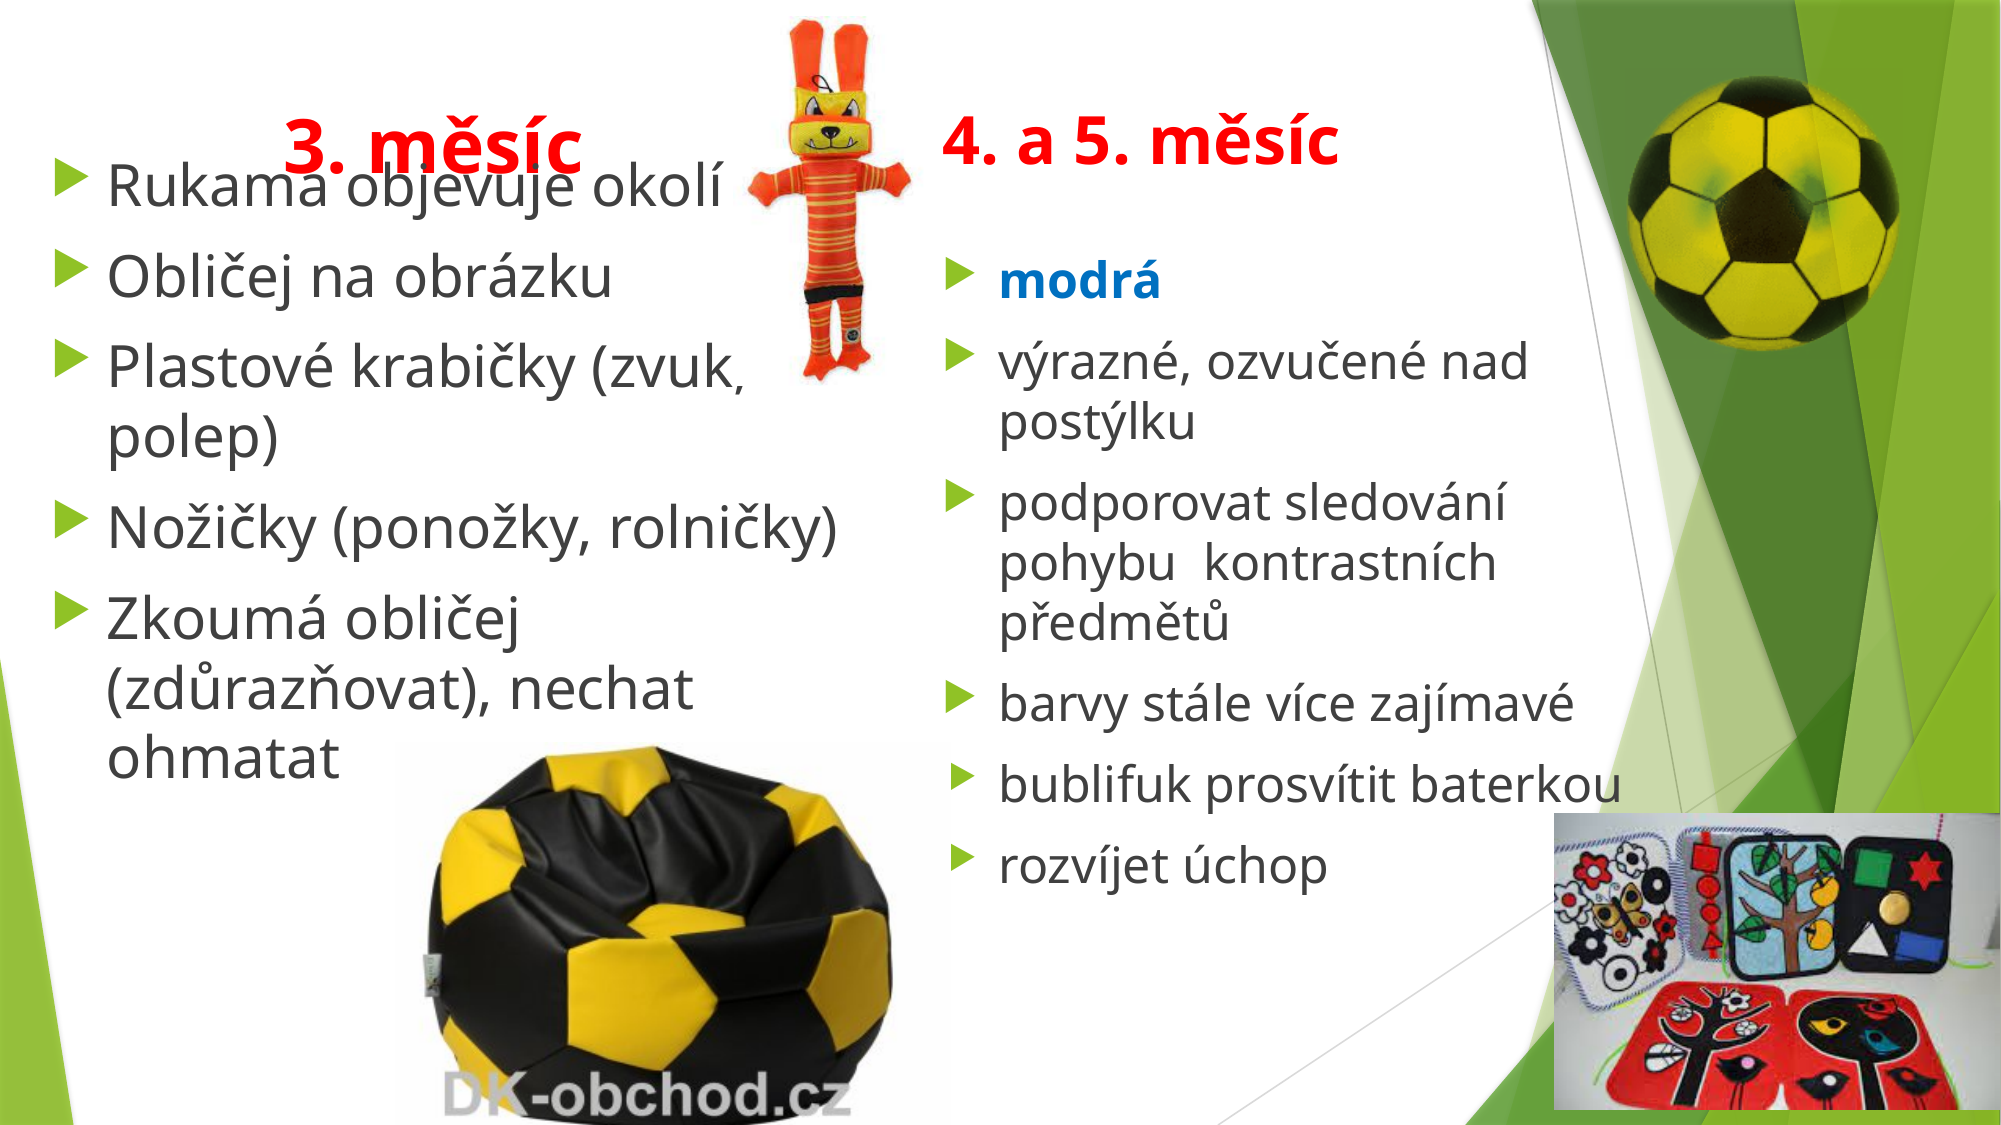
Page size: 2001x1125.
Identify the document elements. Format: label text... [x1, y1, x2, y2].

list 3. měsíc [90, 101, 728, 140]
list modrá výrazné, ozvučené nad postýlku podporovat sledování pohybu kontrastních předmětů barvy stále více zajímavé bublifuk prosvítit baterkou rozvíjet úchop [927, 241, 1648, 1075]
picture [1554, 813, 2000, 1111]
list Rukama objevuje okolí Obličej na obrázku Plastové krabičky (zvuk, polep) Nožičky (ponožky, rolničky) Zkoumá obličej (zdůrazňovat), nechat ohmatat [35, 140, 875, 925]
list 4. a 5. měsíc [928, 91, 1614, 186]
picture [1625, 67, 1903, 360]
picture [394, 741, 951, 1125]
picture [732, 15, 924, 386]
